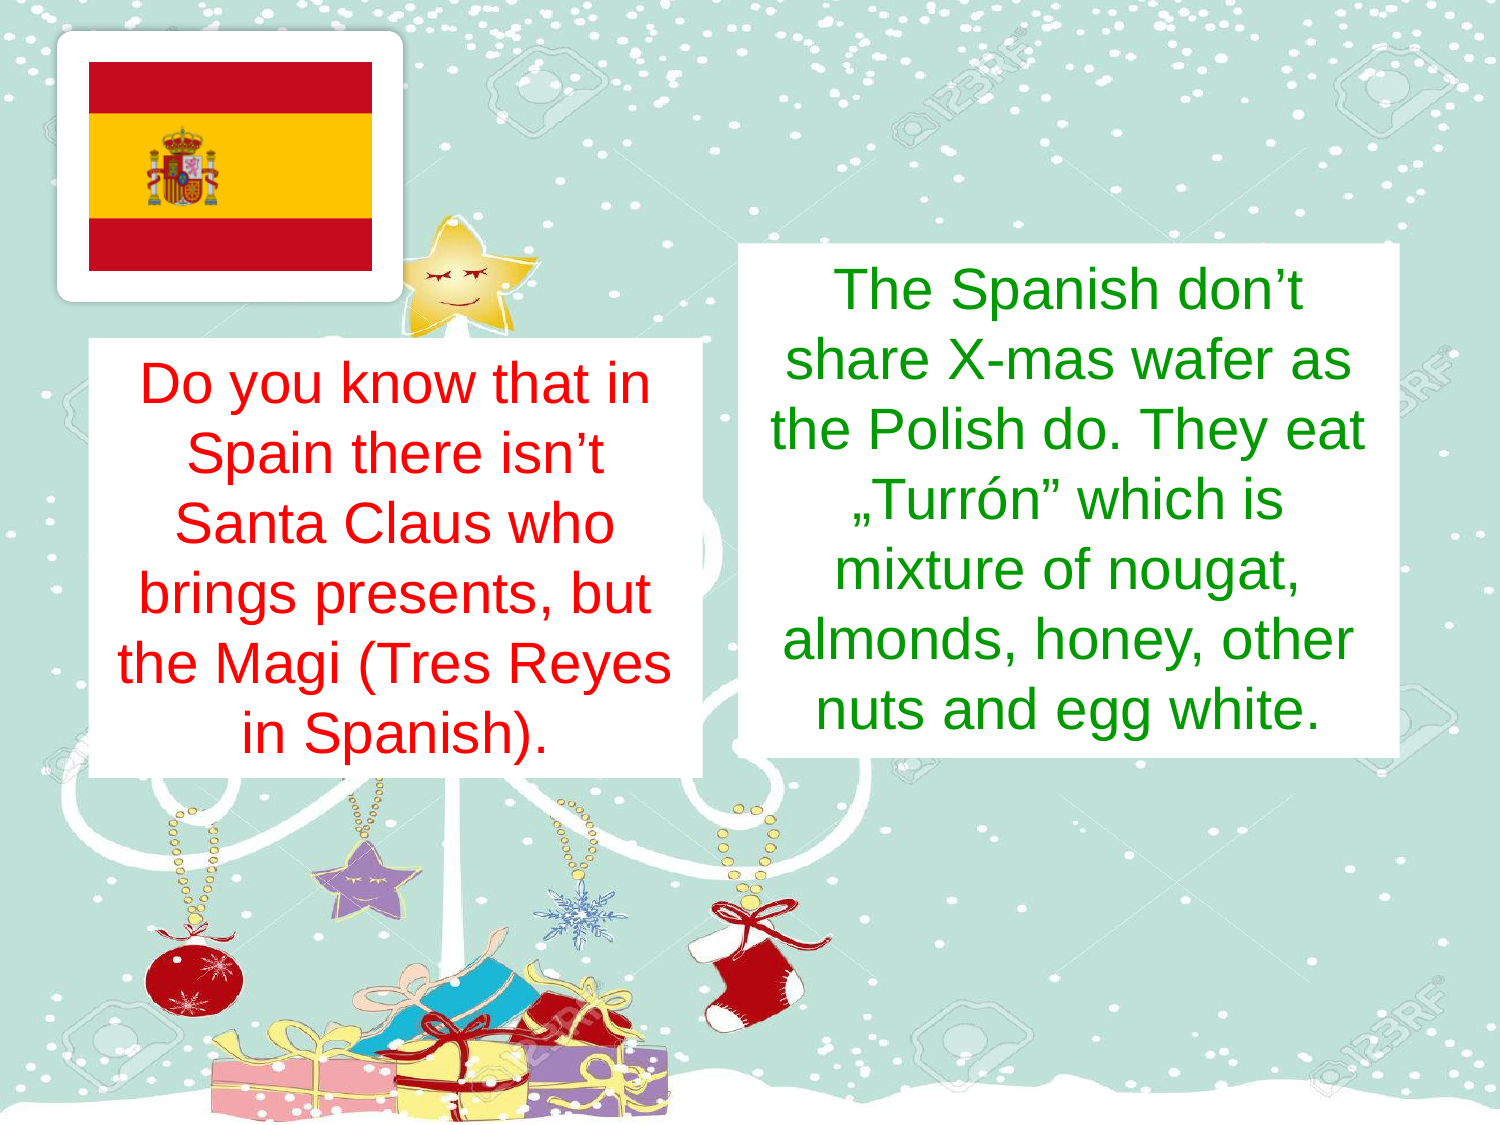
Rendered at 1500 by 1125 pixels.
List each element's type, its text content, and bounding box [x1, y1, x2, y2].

text_box The Spanish don’t share X-mas wafer as the Polish do. They eat „Turrón” which is mixture of nougat, almonds, honey, other nuts and egg white. [738, 243, 1400, 758]
text_box Do you know that in Spain there isn’t Santa Claus who brings presents, but the Magi (Tres Reyes in Spanish). [88, 338, 703, 778]
picture [0, 0, 1500, 1125]
